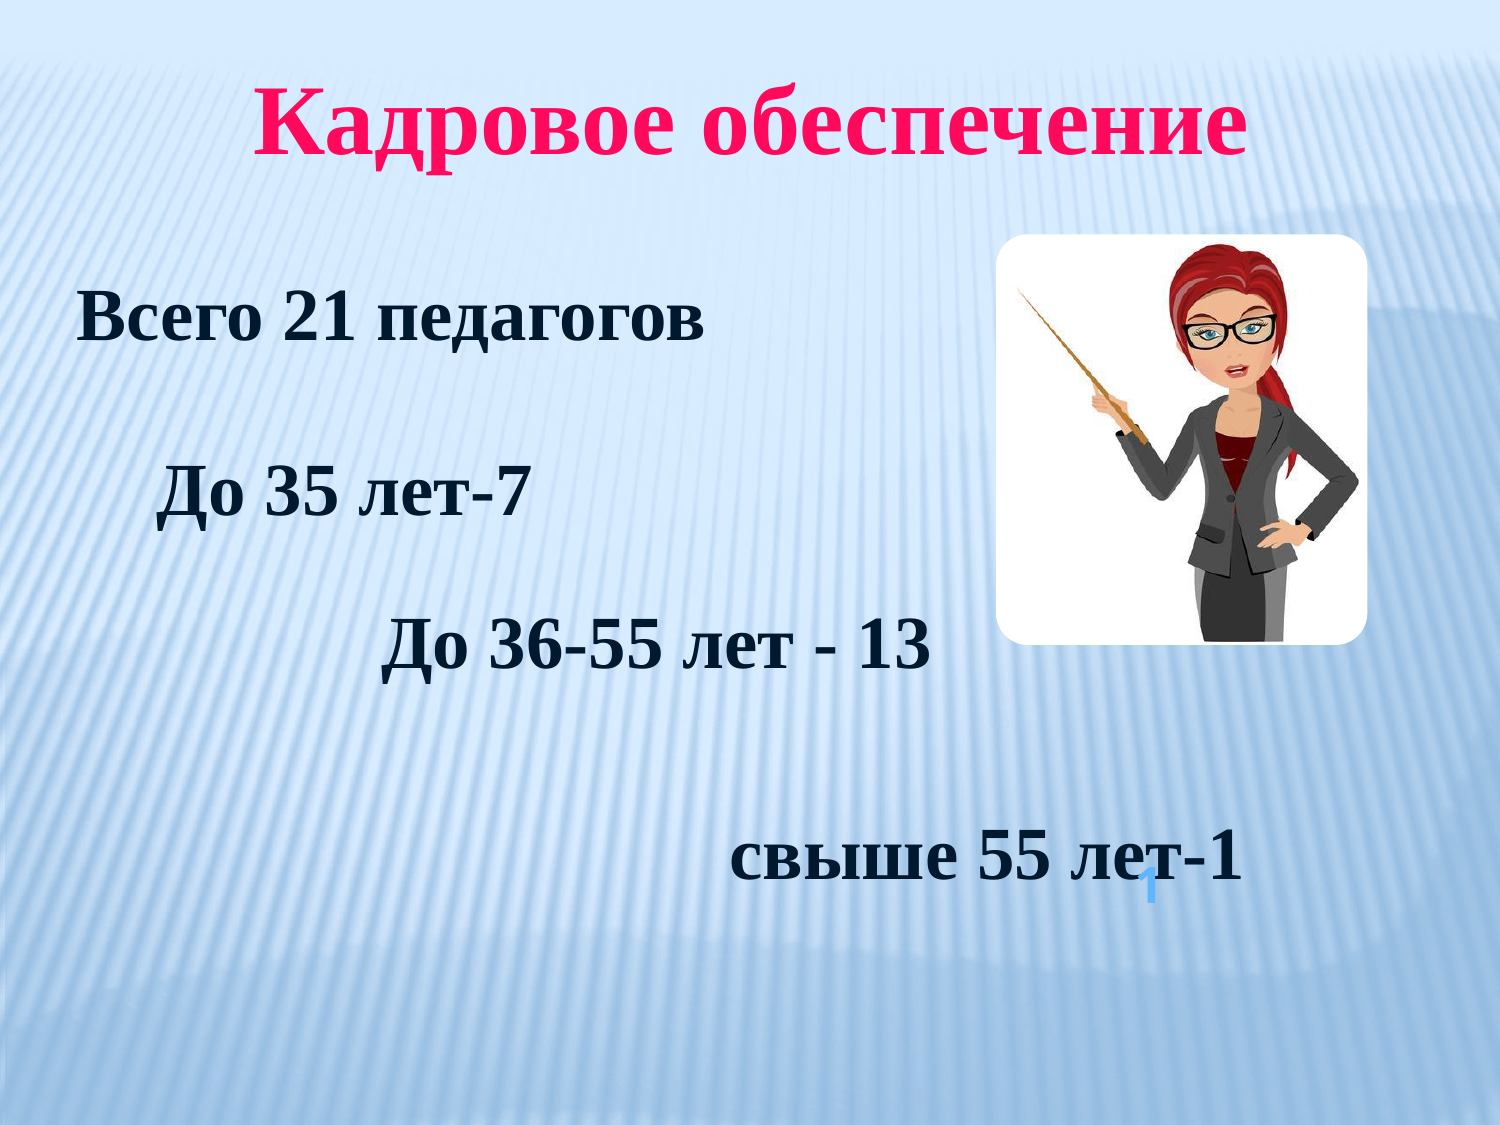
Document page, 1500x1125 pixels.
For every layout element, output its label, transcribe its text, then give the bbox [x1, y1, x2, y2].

text_box свыше 55 лет-1 [714, 796, 1500, 902]
text_box 1 [1119, 845, 1191, 921]
text_box До 36-55 лет - 13 [366, 585, 967, 691]
text_box До 35 лет-7 [141, 432, 548, 628]
text_box Всего 21 педагогов [61, 257, 721, 363]
picture [995, 234, 1368, 646]
text_box Кадровое обеспечение [238, 46, 1266, 182]
